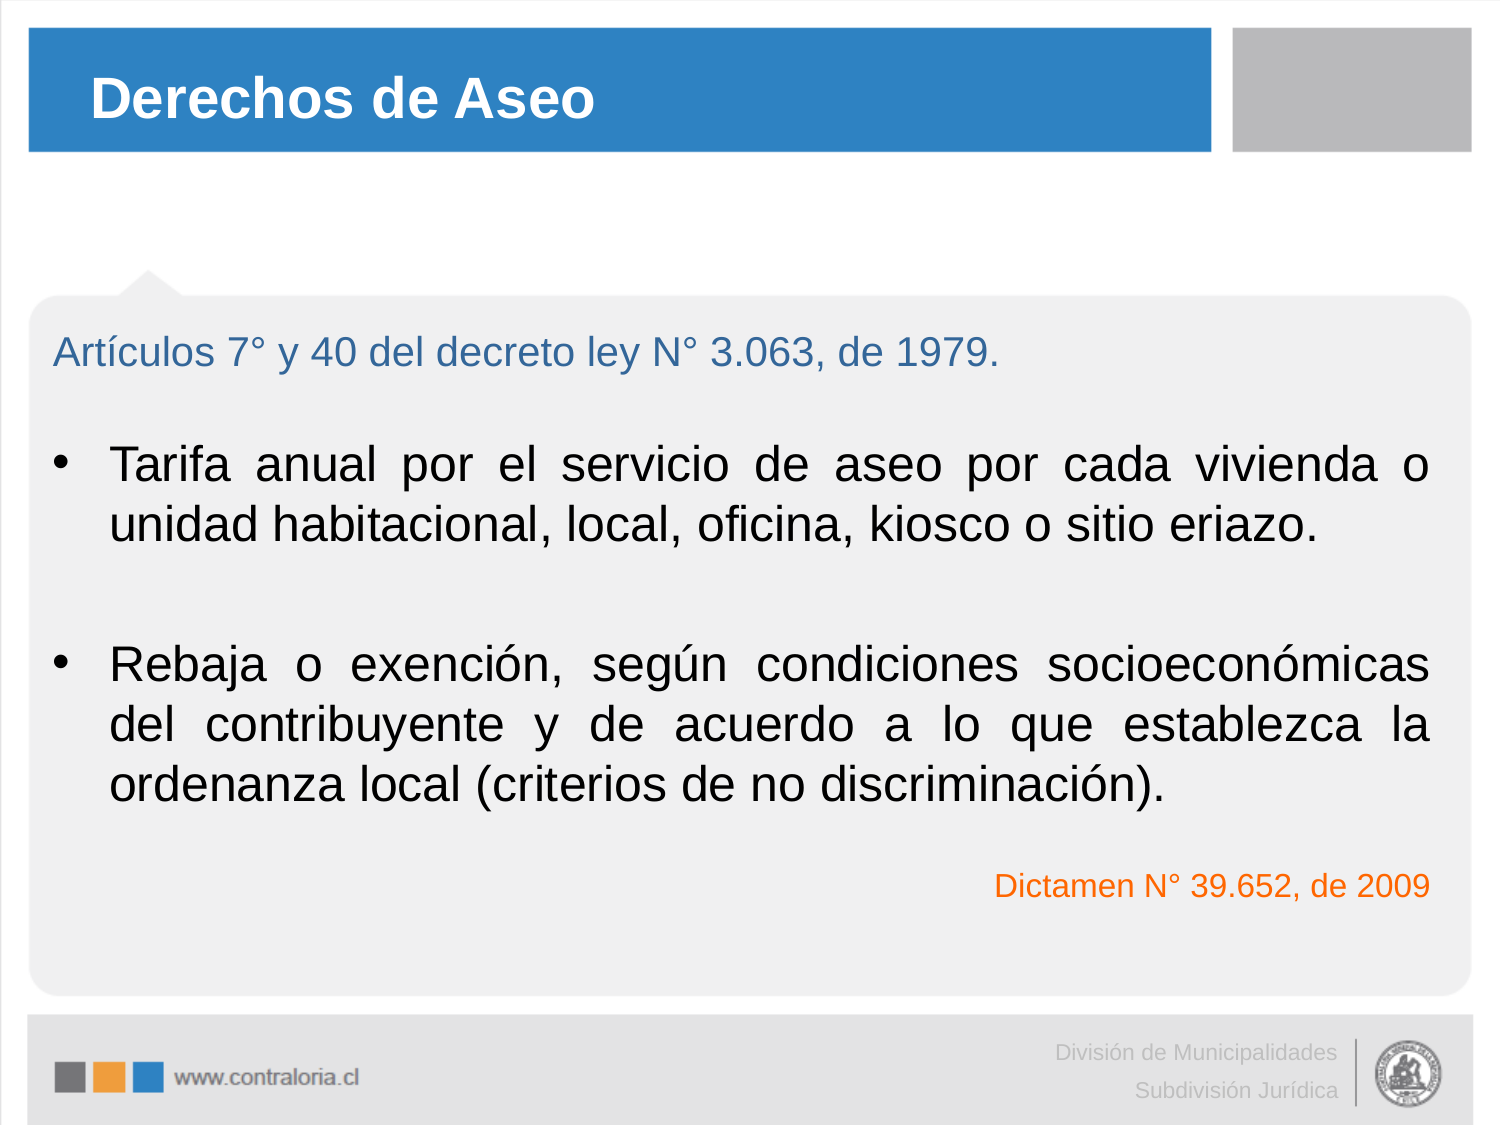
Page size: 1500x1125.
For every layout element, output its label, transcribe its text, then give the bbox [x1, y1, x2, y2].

list Subdivisión Jurídica [292, 1068, 1354, 1111]
list División de Municipalidades [291, 1029, 1353, 1073]
list Artículos 7° y 40 del decreto ley N° 3.063, de 1979. Tarifa anual por el servicio de aseo por cada vivienda o unidad habitacional, local, oficina, kiosco o sitio eriazo. Rebaja o exención, según condiciones socioeconómicas del contribuyente y de acuerdo a lo que establezca la ordenanza local (criterios de no discriminación). Dictamen N° 39.652, de 2009 [37, 317, 1447, 967]
picture [0, 0, 1500, 1125]
title Derechos de Aseo [75, 45, 1098, 146]
